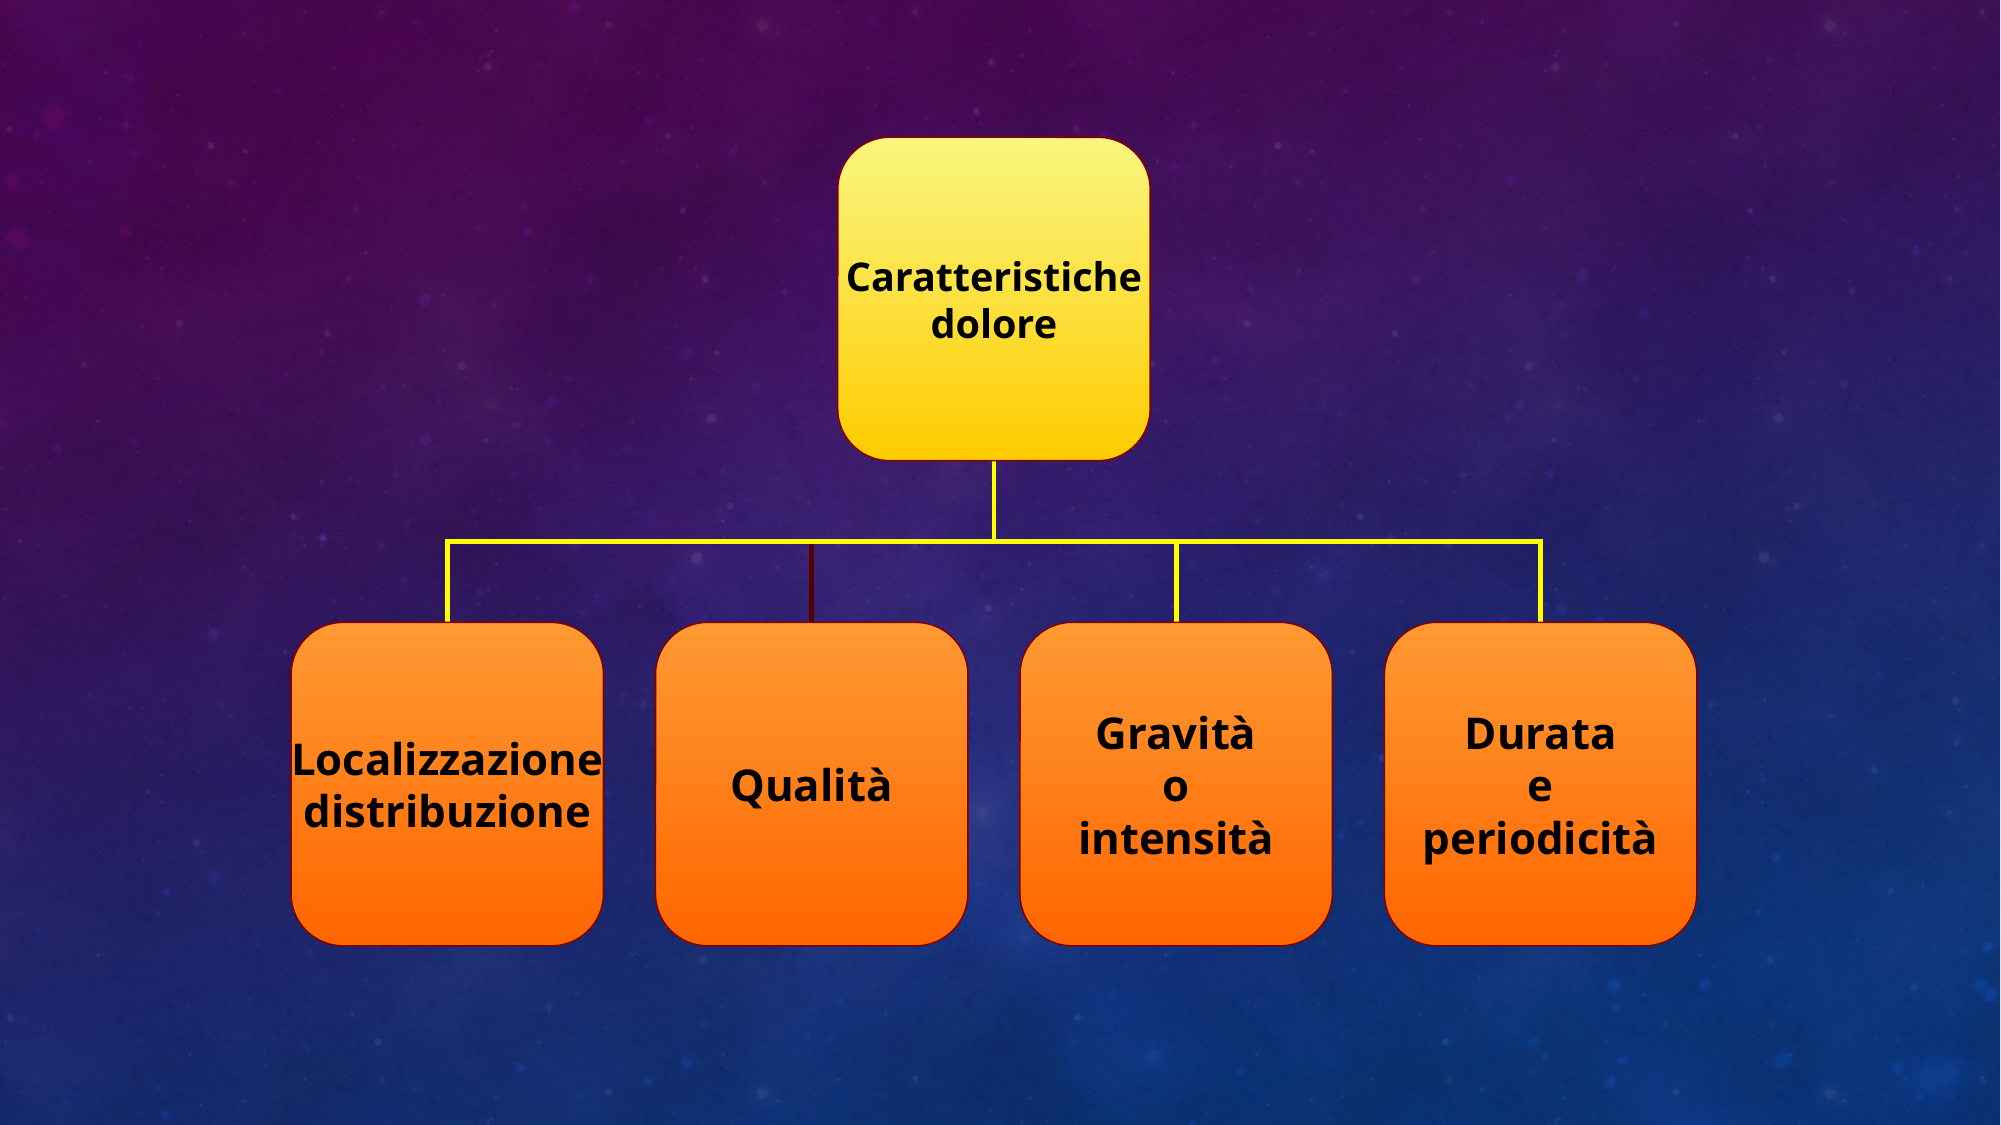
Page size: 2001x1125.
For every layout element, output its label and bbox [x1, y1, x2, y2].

text_box [290, 136, 1698, 946]
picture [0, 0, 2001, 1125]
